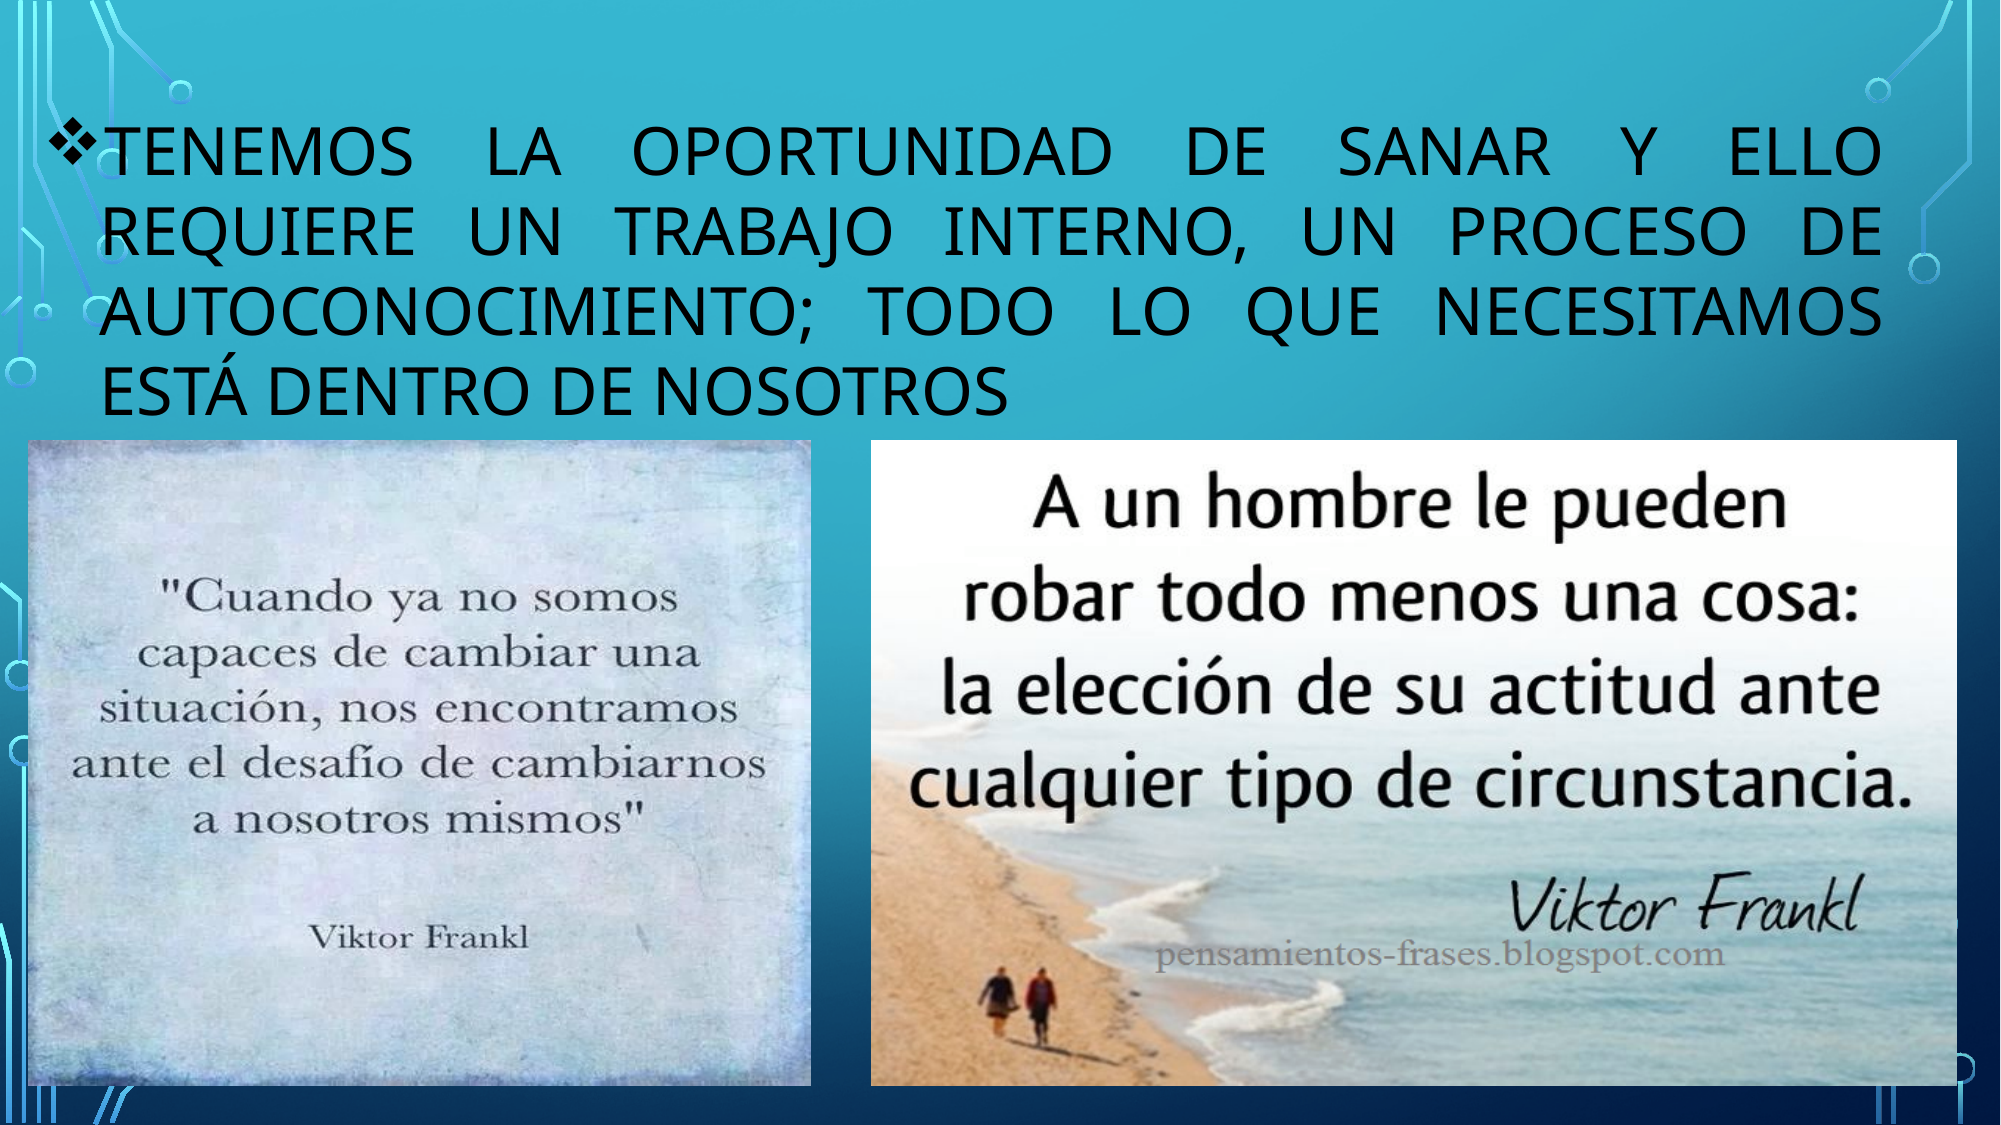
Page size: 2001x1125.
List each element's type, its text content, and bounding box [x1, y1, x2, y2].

picture [871, 440, 1958, 1086]
picture [28, 440, 811, 1086]
text_box TENEMOS LA OPORTUNIDAD DE SANAR Y ELLO REQUIERE UN TRABAJO INTERNO, UN PROCESO DE AUTOCONOCIMIENTO; TODO LO QUE NECESITAMOS ESTÁ DENTRO DE NOSOTROS [28, 56, 1901, 437]
